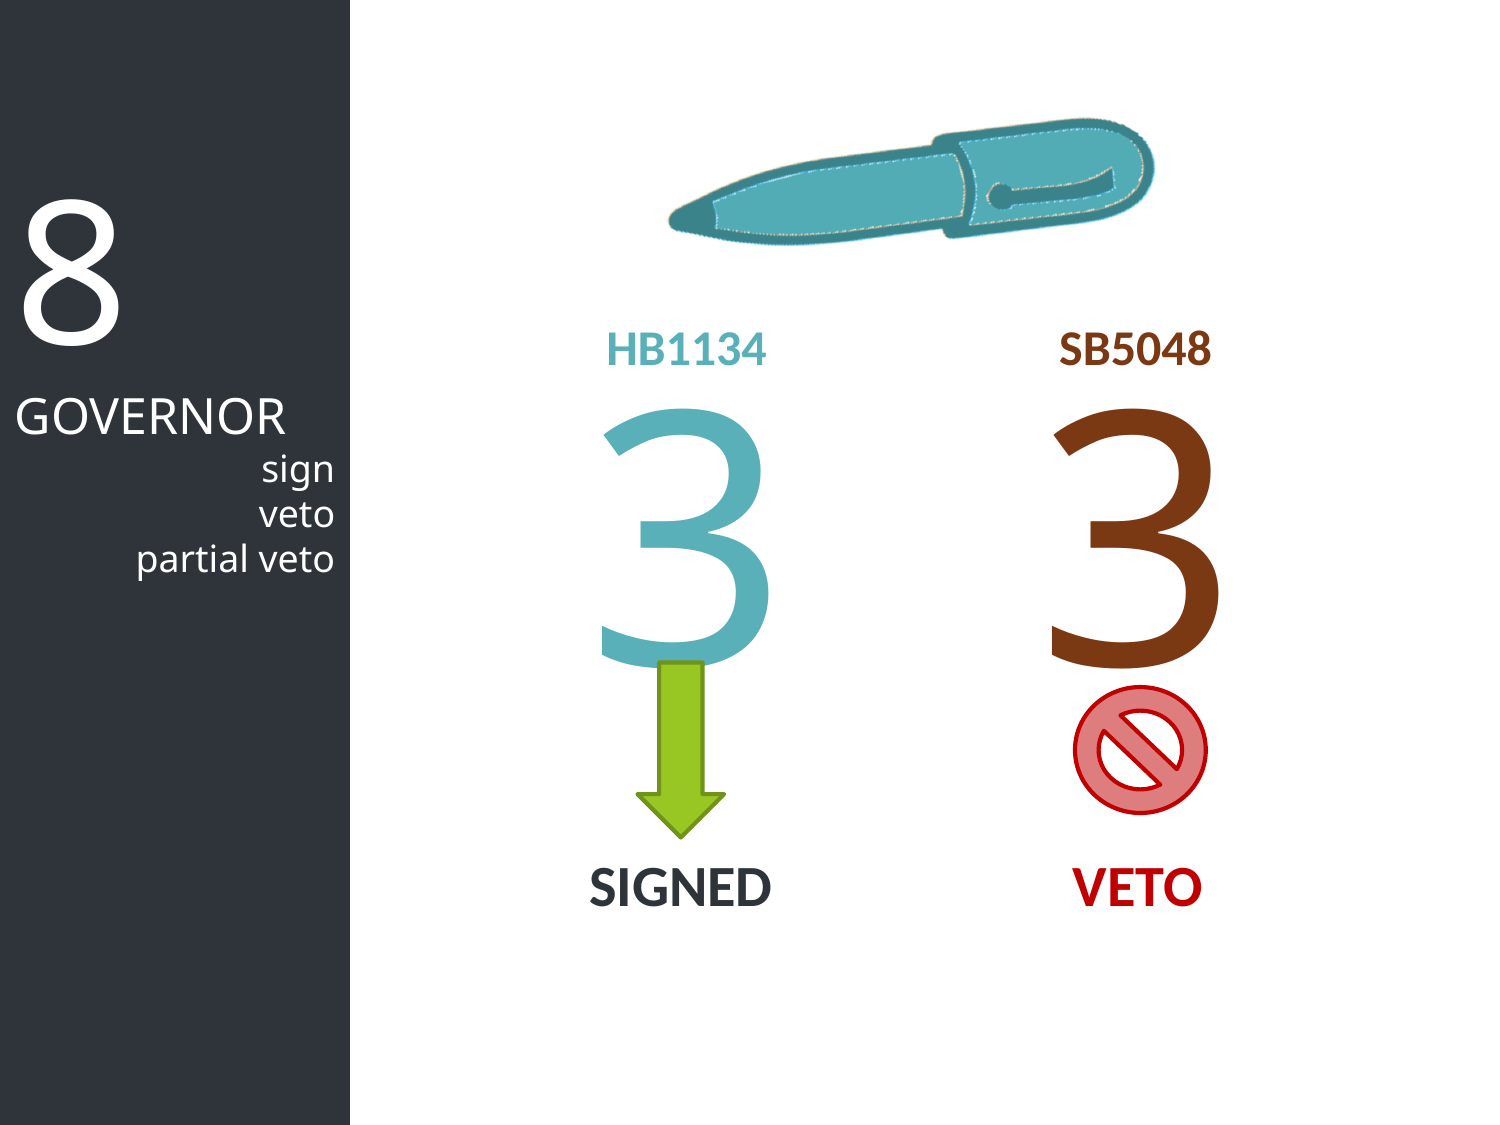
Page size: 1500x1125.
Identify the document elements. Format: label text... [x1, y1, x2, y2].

text_box VETO [1025, 841, 1251, 926]
text_box SIGNED [555, 841, 806, 926]
picture [627, 0, 1212, 303]
text_box [0, 0, 352, 1125]
text_box 8 GOVERNOR sign veto partial veto [0, 137, 350, 588]
text_box [635, 757, 727, 840]
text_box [368, 303, 1457, 749]
text_box [1073, 757, 1208, 816]
